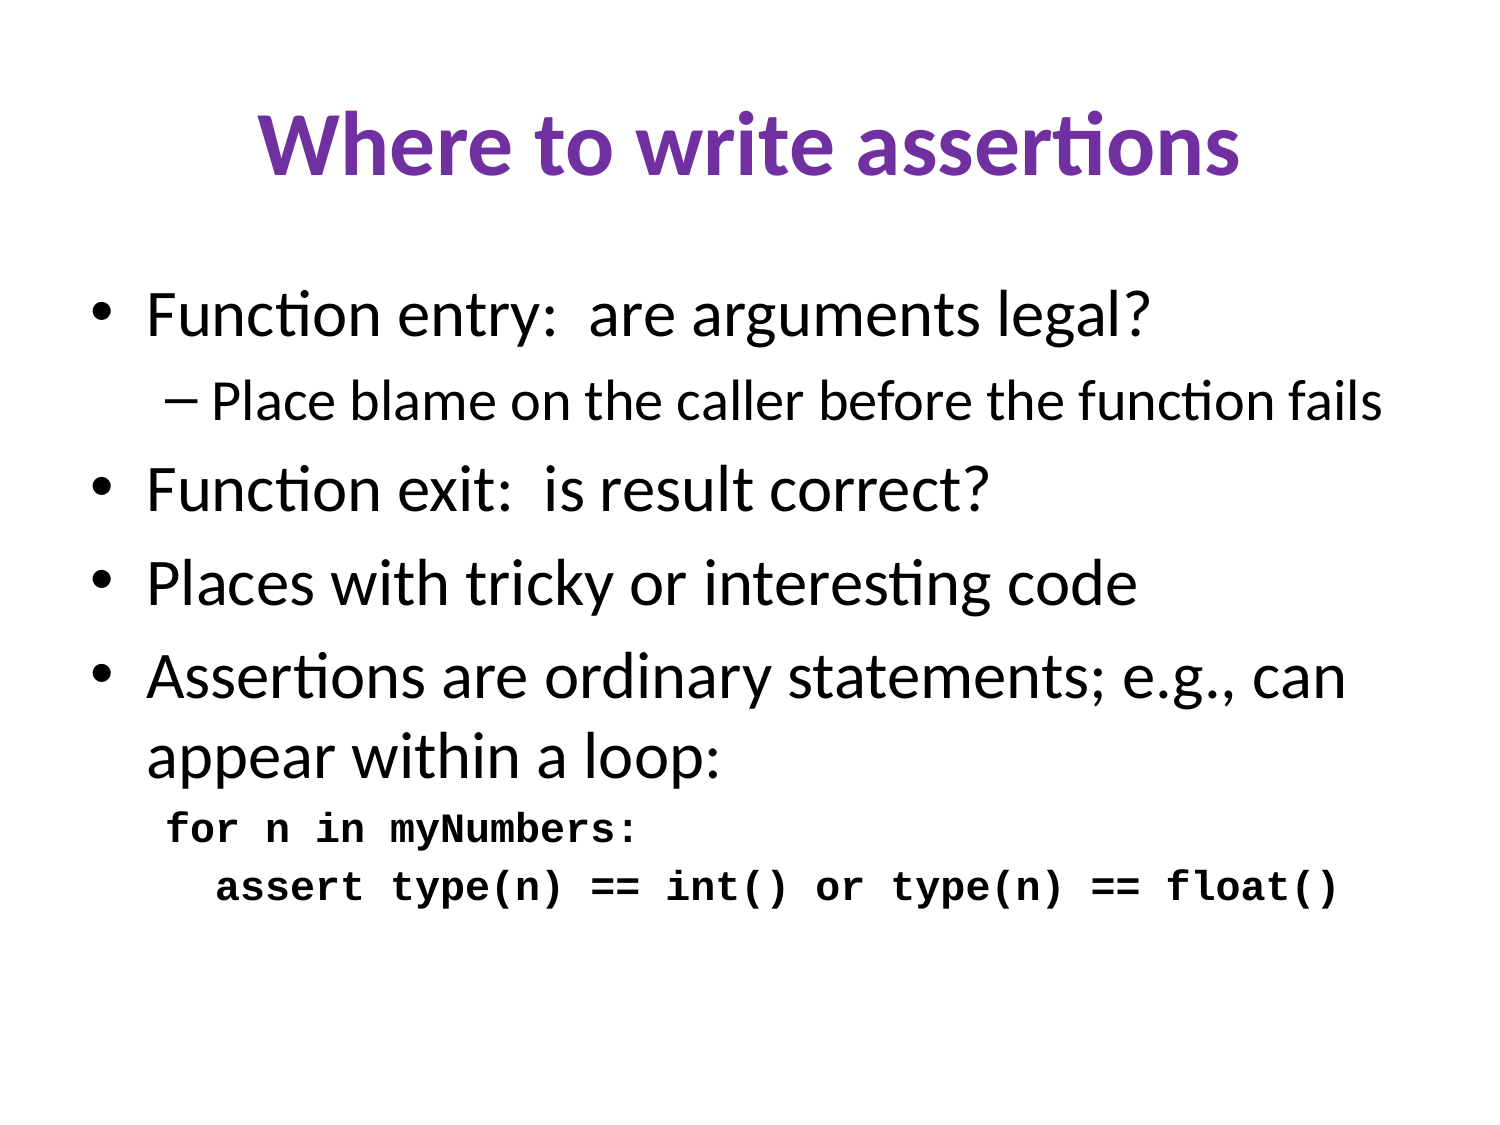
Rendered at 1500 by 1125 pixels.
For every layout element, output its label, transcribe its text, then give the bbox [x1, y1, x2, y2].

list Function entry: are arguments legal? Place blame on the caller before the function fails Function exit: is result correct? Places with tricky or interesting code Assertions are ordinary statements; e.g., can appear within a loop: for n in myNumbers: assert type(n) == int() or type(n) == float() [75, 262, 1425, 1005]
title Where to write assertions [75, 45, 1425, 233]
